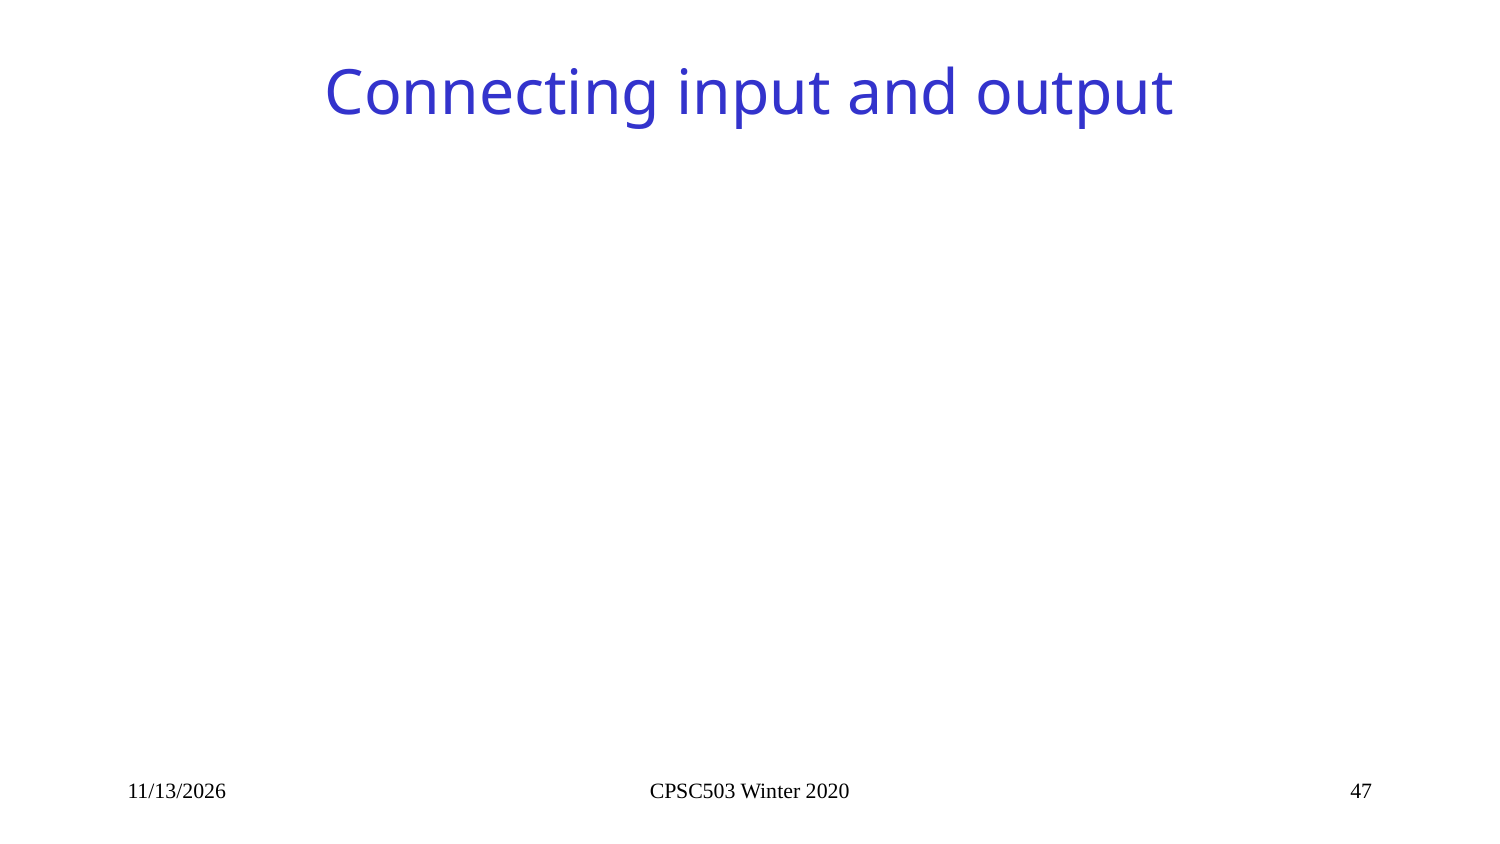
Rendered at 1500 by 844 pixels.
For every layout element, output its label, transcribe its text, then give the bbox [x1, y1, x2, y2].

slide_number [112, 768, 426, 826]
footer CPSC503 Winter 2020 [512, 768, 988, 826]
slide_number 47 [1074, 768, 1388, 826]
title Connecting input and output [271, 18, 1229, 160]
